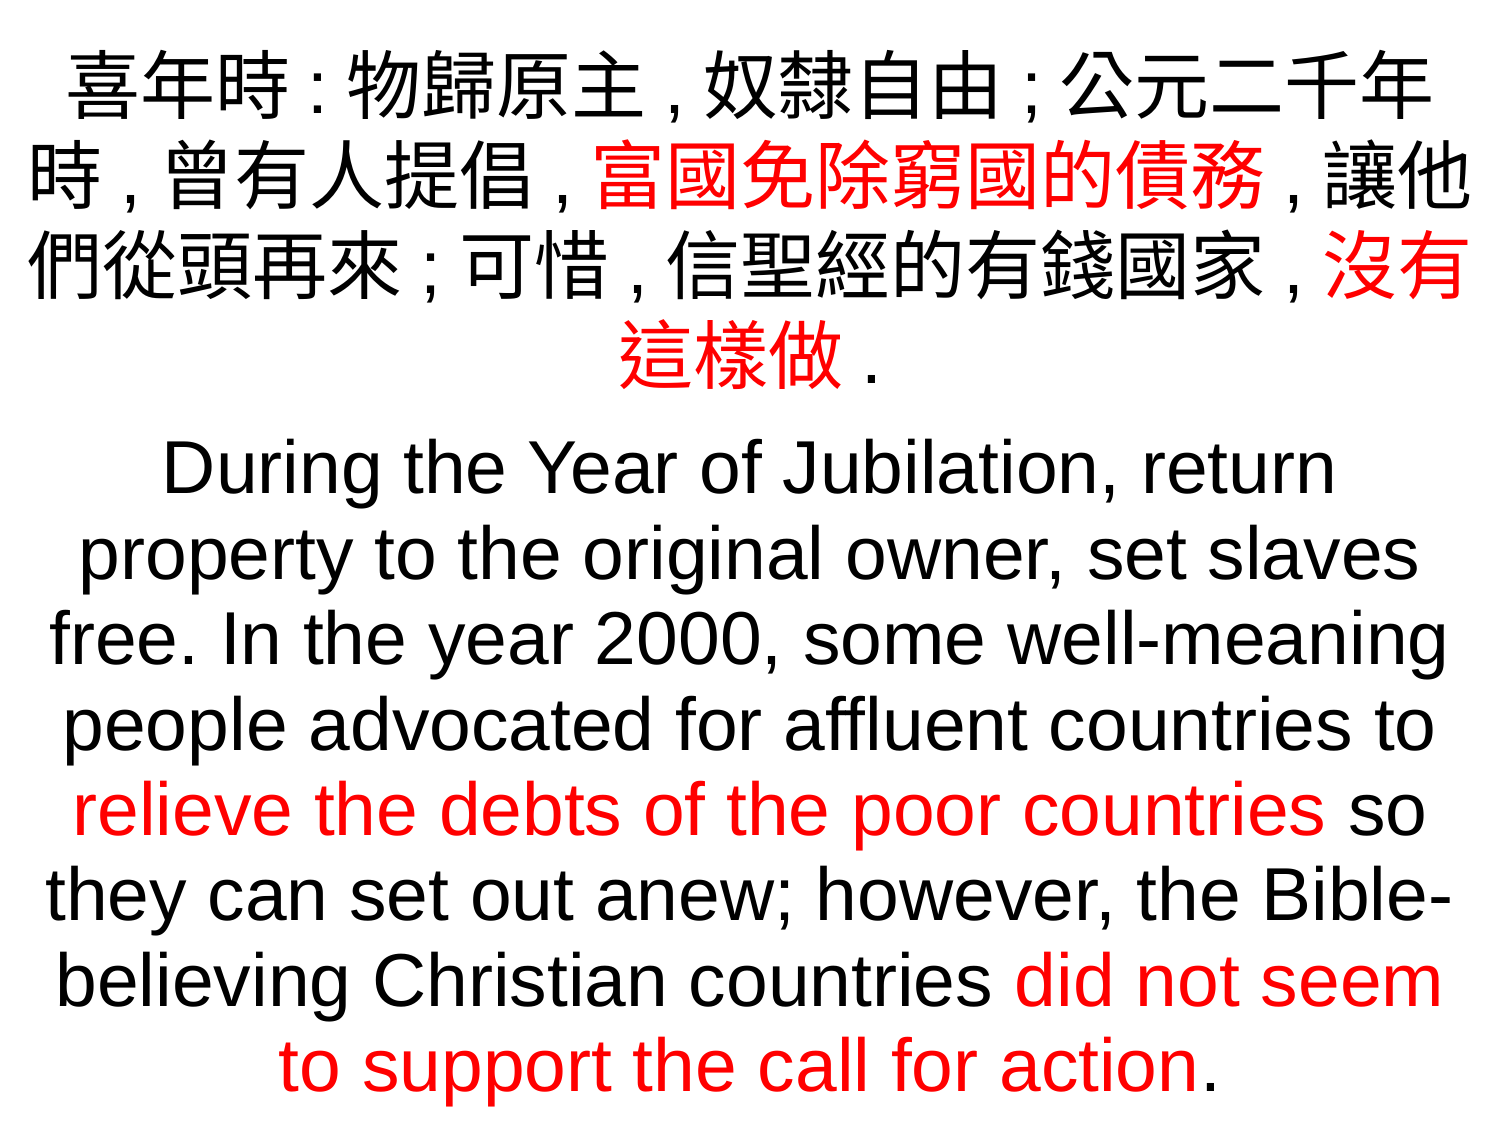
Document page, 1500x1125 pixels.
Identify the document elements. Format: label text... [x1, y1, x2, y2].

subtitle 喜年時:物歸原主,奴隸自由;公元二千年時,曾有人提倡,富國免除窮國的債務,讓他們從頭再來;可惜,信聖經的有錢國家,沒有這樣做. During the Year of Jubilation, return property to the original owner, set slaves free. In the year 2000, some well-meaning people advocated for affluent countries to relieve the debts of the poor countries so they can set out anew; however, the Bible-believing Christian countries did not seem to support the call for action. [0, 30, 1500, 1094]
